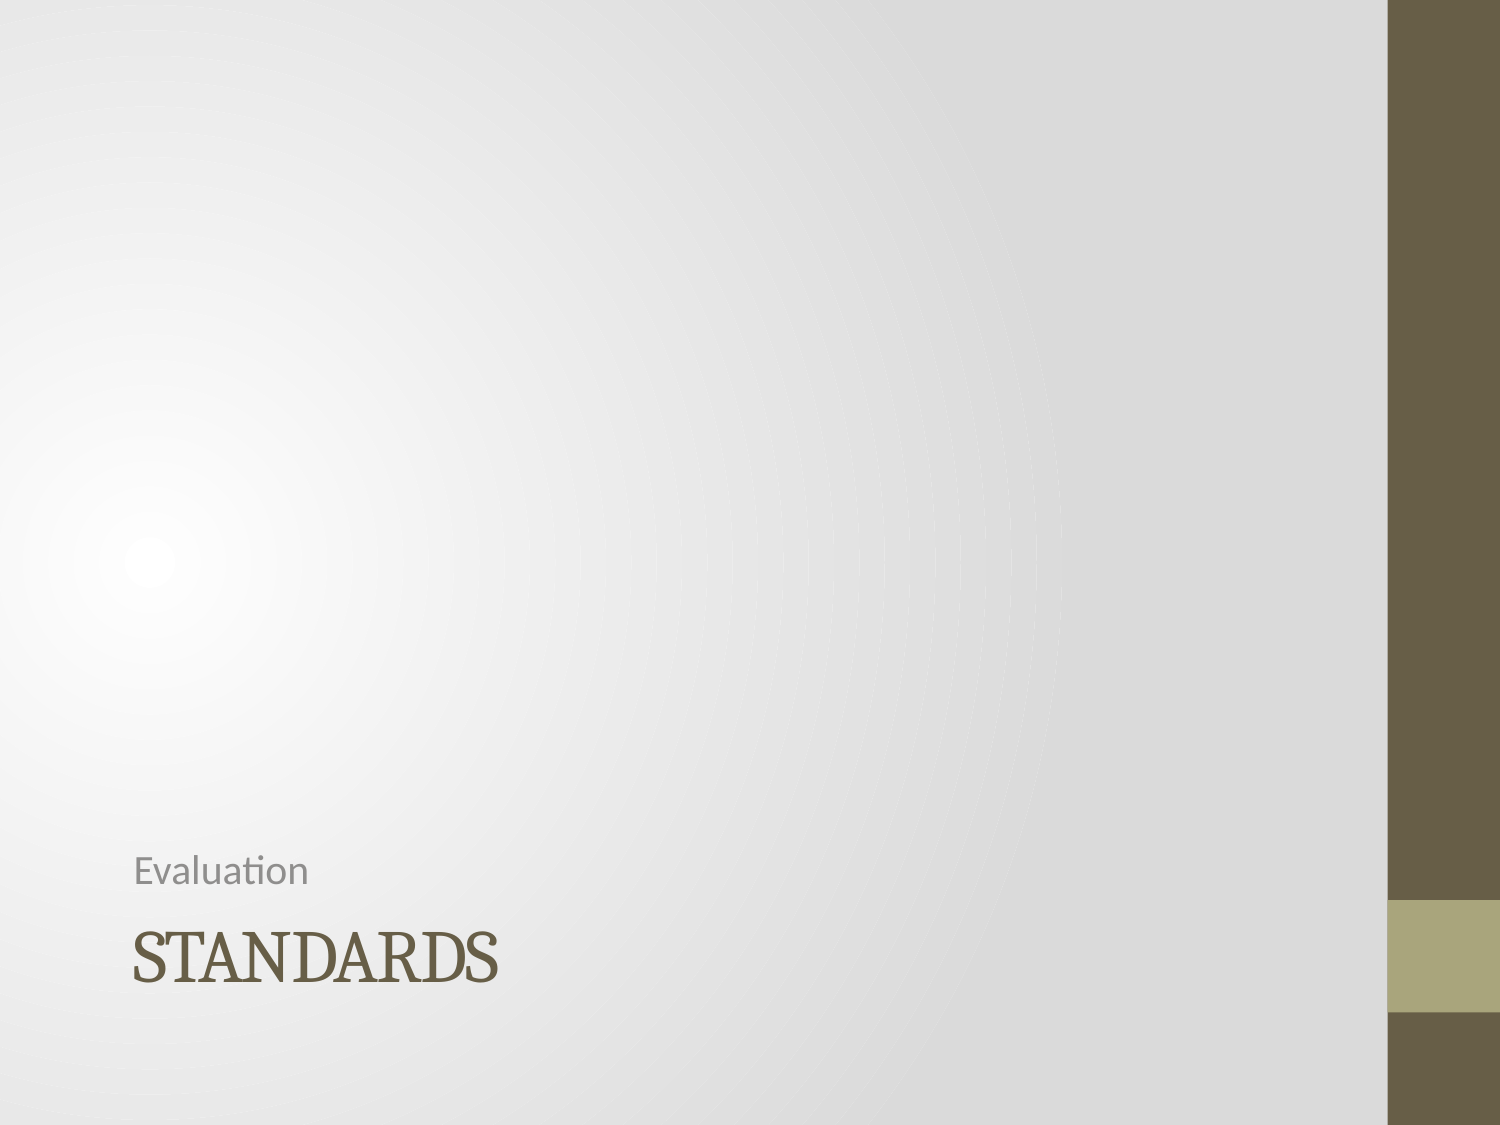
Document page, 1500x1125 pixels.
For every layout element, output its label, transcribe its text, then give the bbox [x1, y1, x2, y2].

title Standards [118, 900, 1375, 1092]
list Evaluation [118, 632, 1125, 900]
